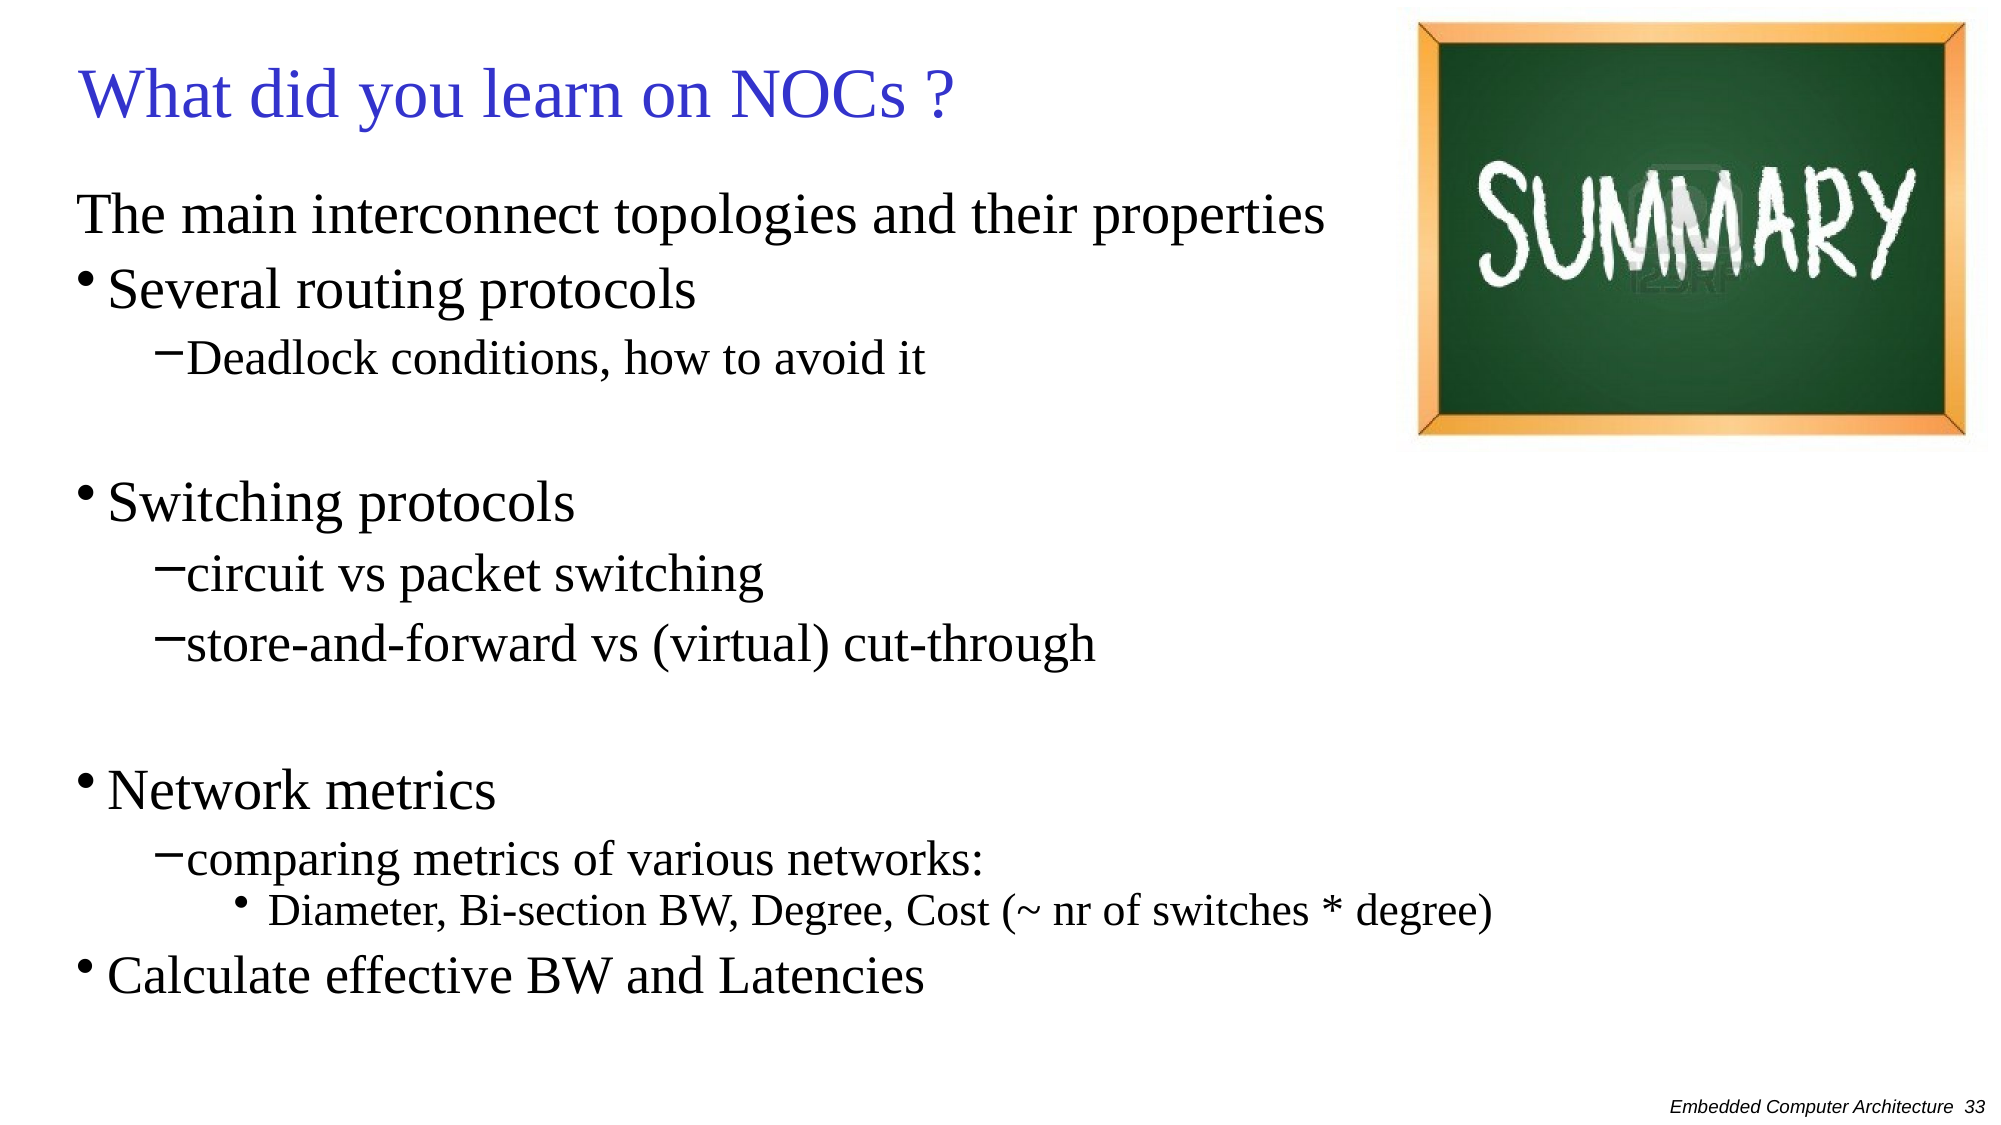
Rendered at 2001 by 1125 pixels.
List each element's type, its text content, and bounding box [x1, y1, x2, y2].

picture [1396, 7, 1988, 452]
title What did you learn on NOCs ? [63, 37, 1391, 158]
list The main interconnect topologies and their properties Several routing protocols Deadlock conditions, how to avoid it Switching protocols circuit vs packet switching store-and-forward vs (virtual) cut-through Network metrics comparing metrics of various networks: Diameter, Bi-section BW, Degree, Cost (~ nr of switches * degree) Calculate effective BW and Latencies [60, 175, 1940, 1063]
